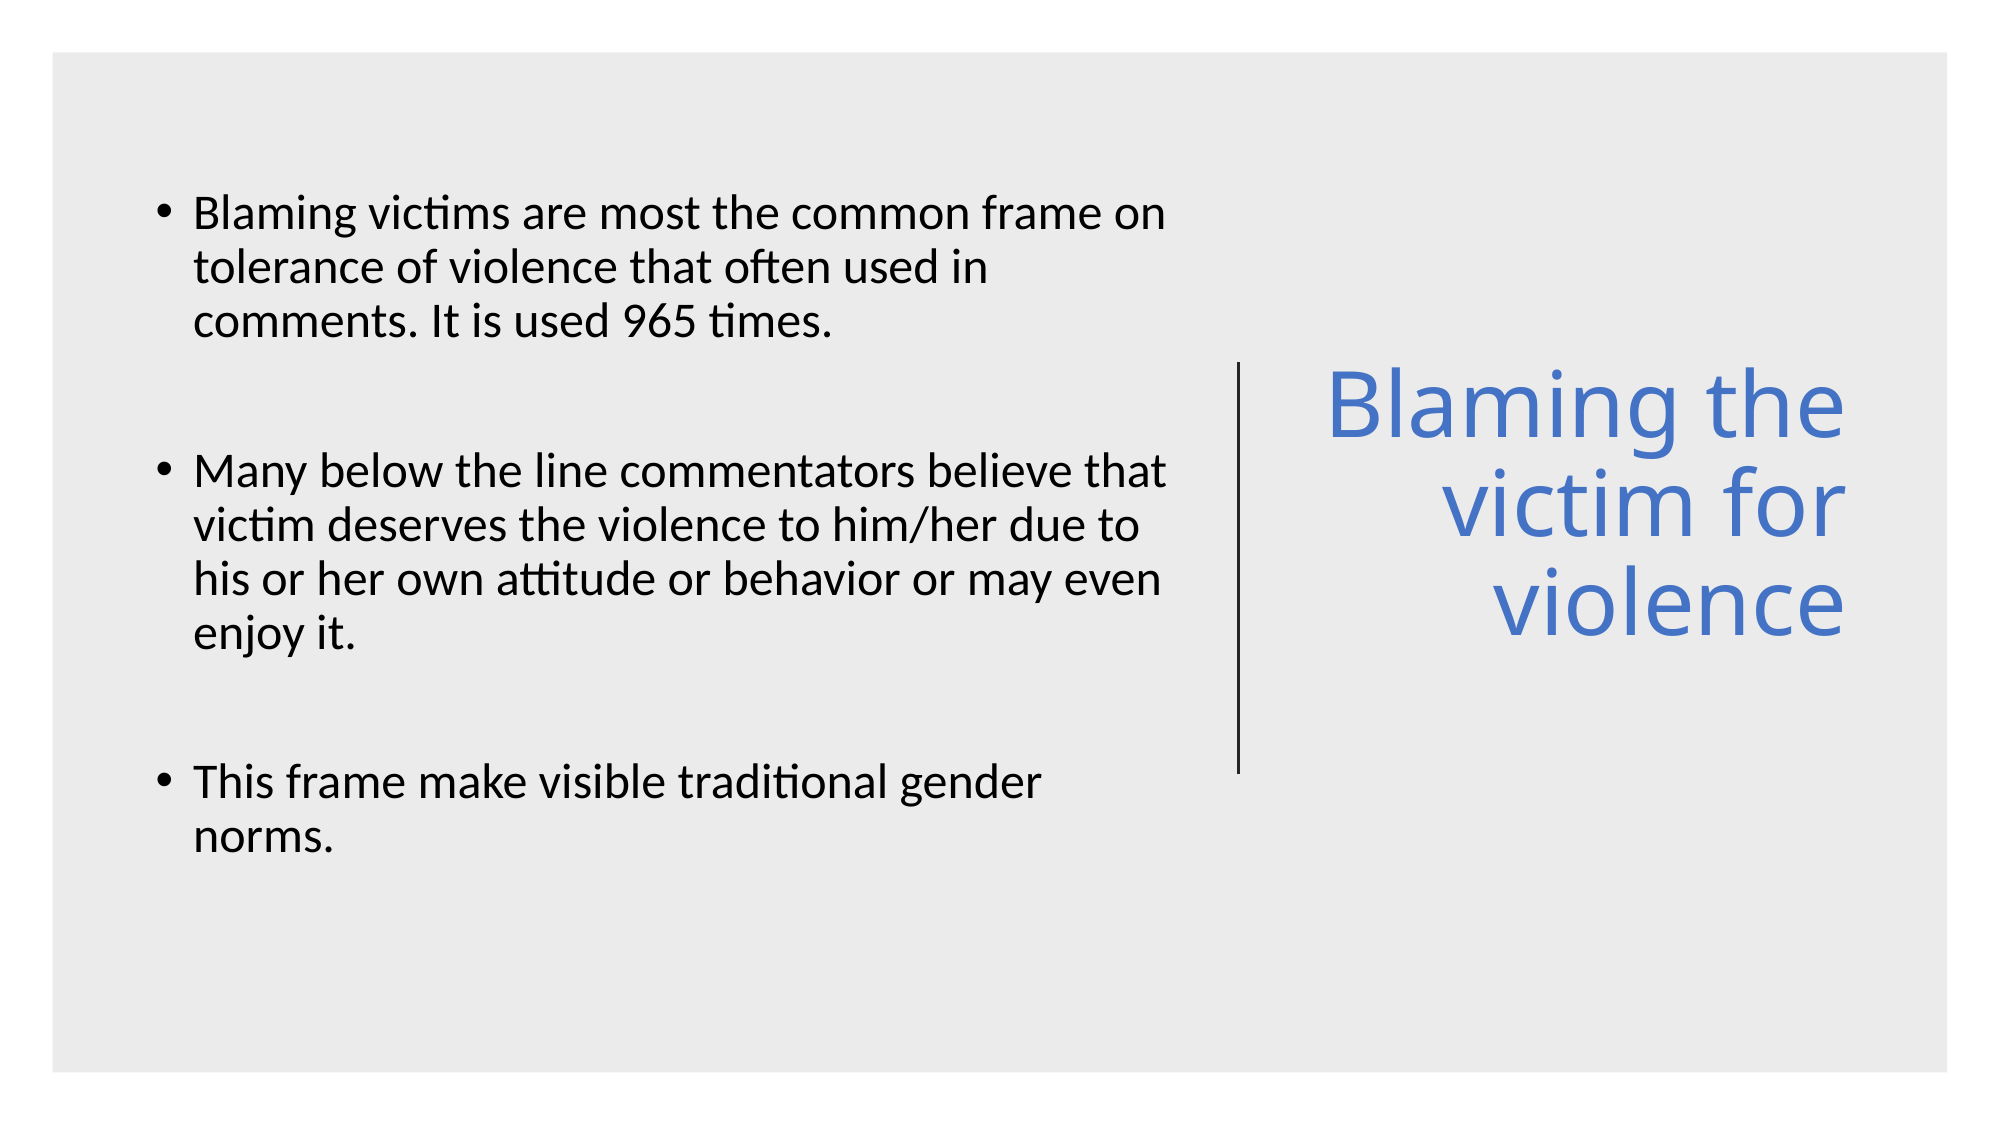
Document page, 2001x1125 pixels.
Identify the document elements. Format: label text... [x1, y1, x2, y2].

title Blaming the victim for violence [1289, 157, 1863, 966]
list Blaming victims are most the common frame on tolerance of violence that often used in comments. It is used 965 times. Many below the line commentators believe that victim deserves the violence to him/her due to his or her own attitude or behavior or may even enjoy it. This frame make visible traditional gender norms. [140, 158, 1187, 967]
text_box [52, 51, 1948, 1073]
